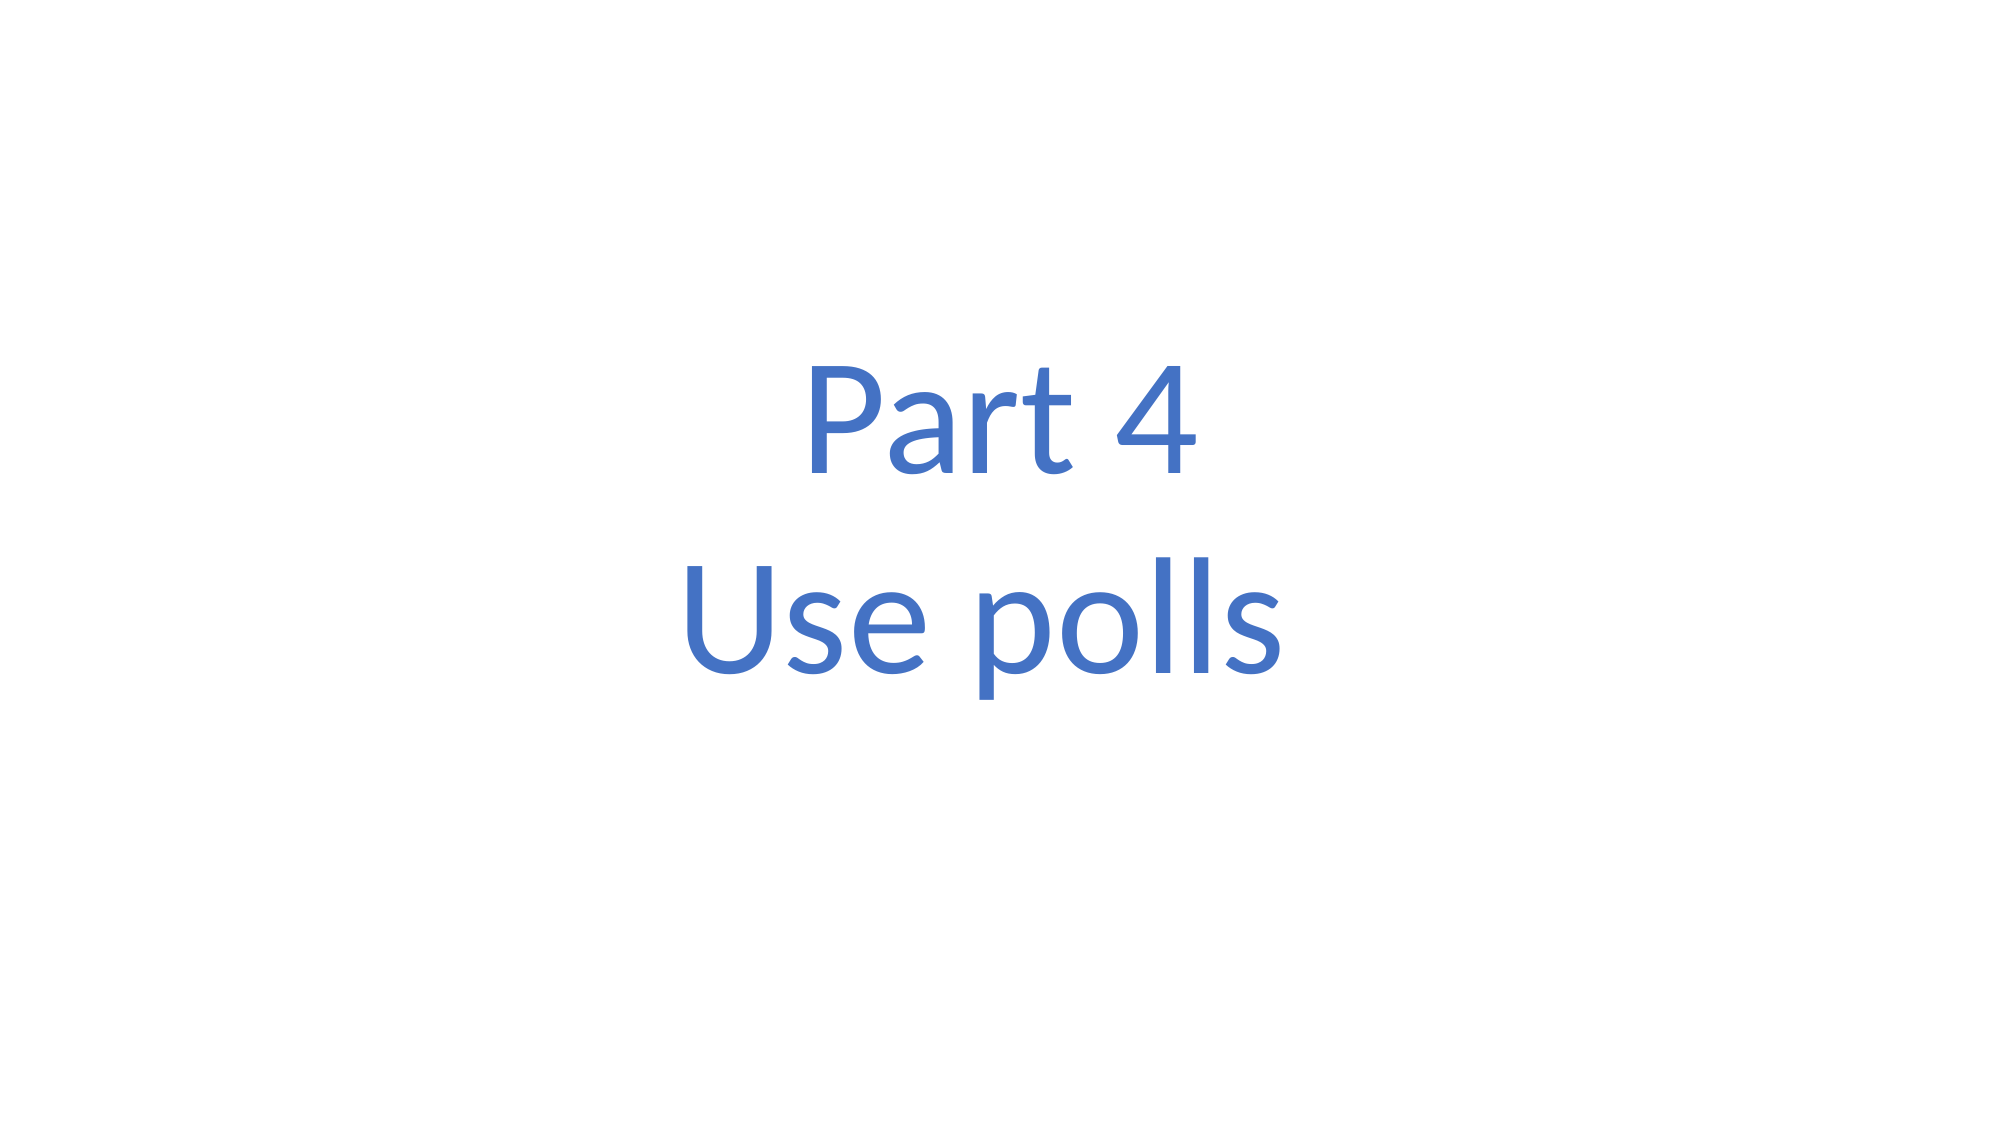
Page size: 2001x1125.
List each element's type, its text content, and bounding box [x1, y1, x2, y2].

text_box Part 4 Use polls [660, 299, 1340, 715]
